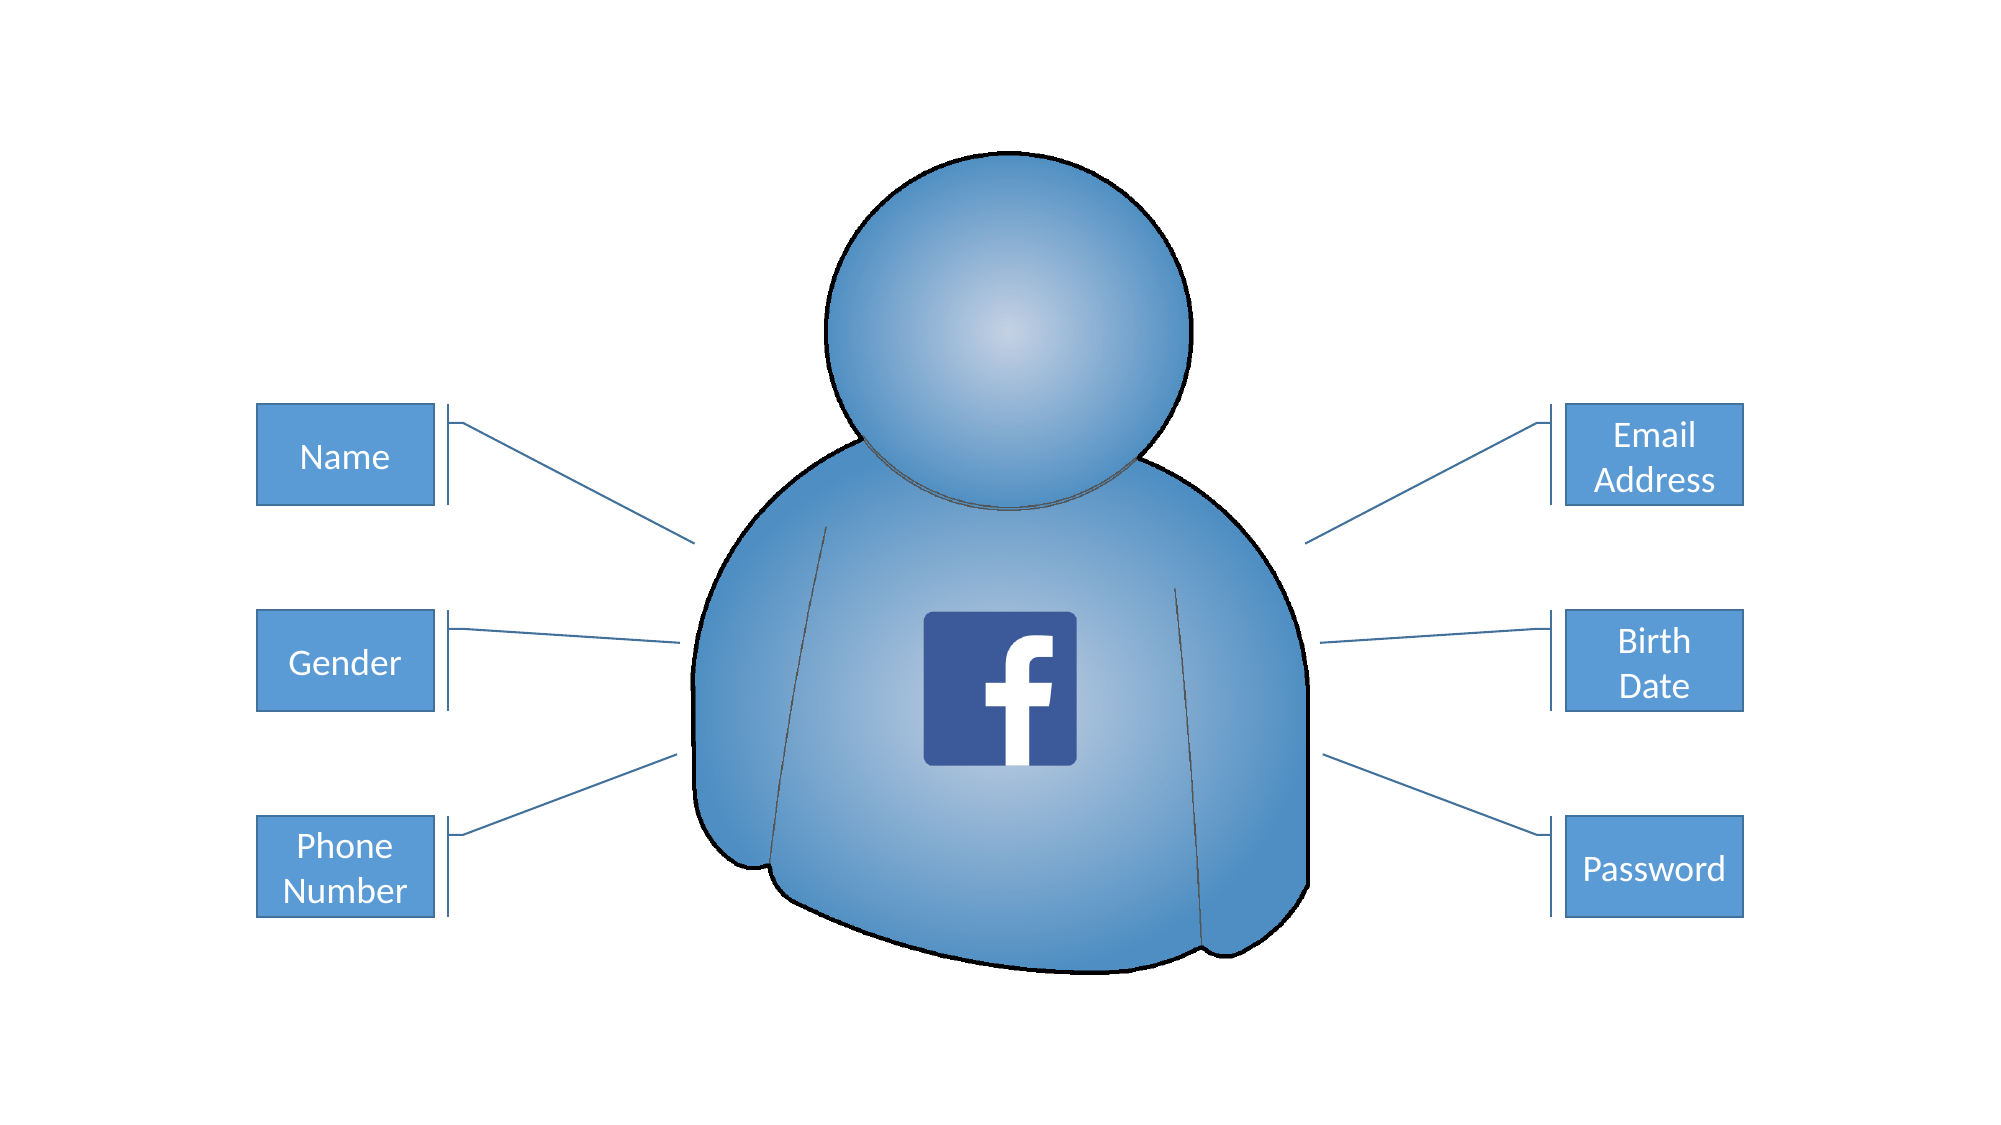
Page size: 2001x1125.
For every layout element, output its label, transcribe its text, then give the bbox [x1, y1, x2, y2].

text_box Password [1566, 815, 1744, 918]
text_box Email Address [1566, 403, 1744, 506]
text_box Gender [256, 609, 434, 712]
text_box Phone Number [256, 815, 434, 918]
text_box Birth Date [1566, 609, 1744, 712]
picture [688, 148, 1312, 977]
text_box Name [256, 403, 434, 506]
